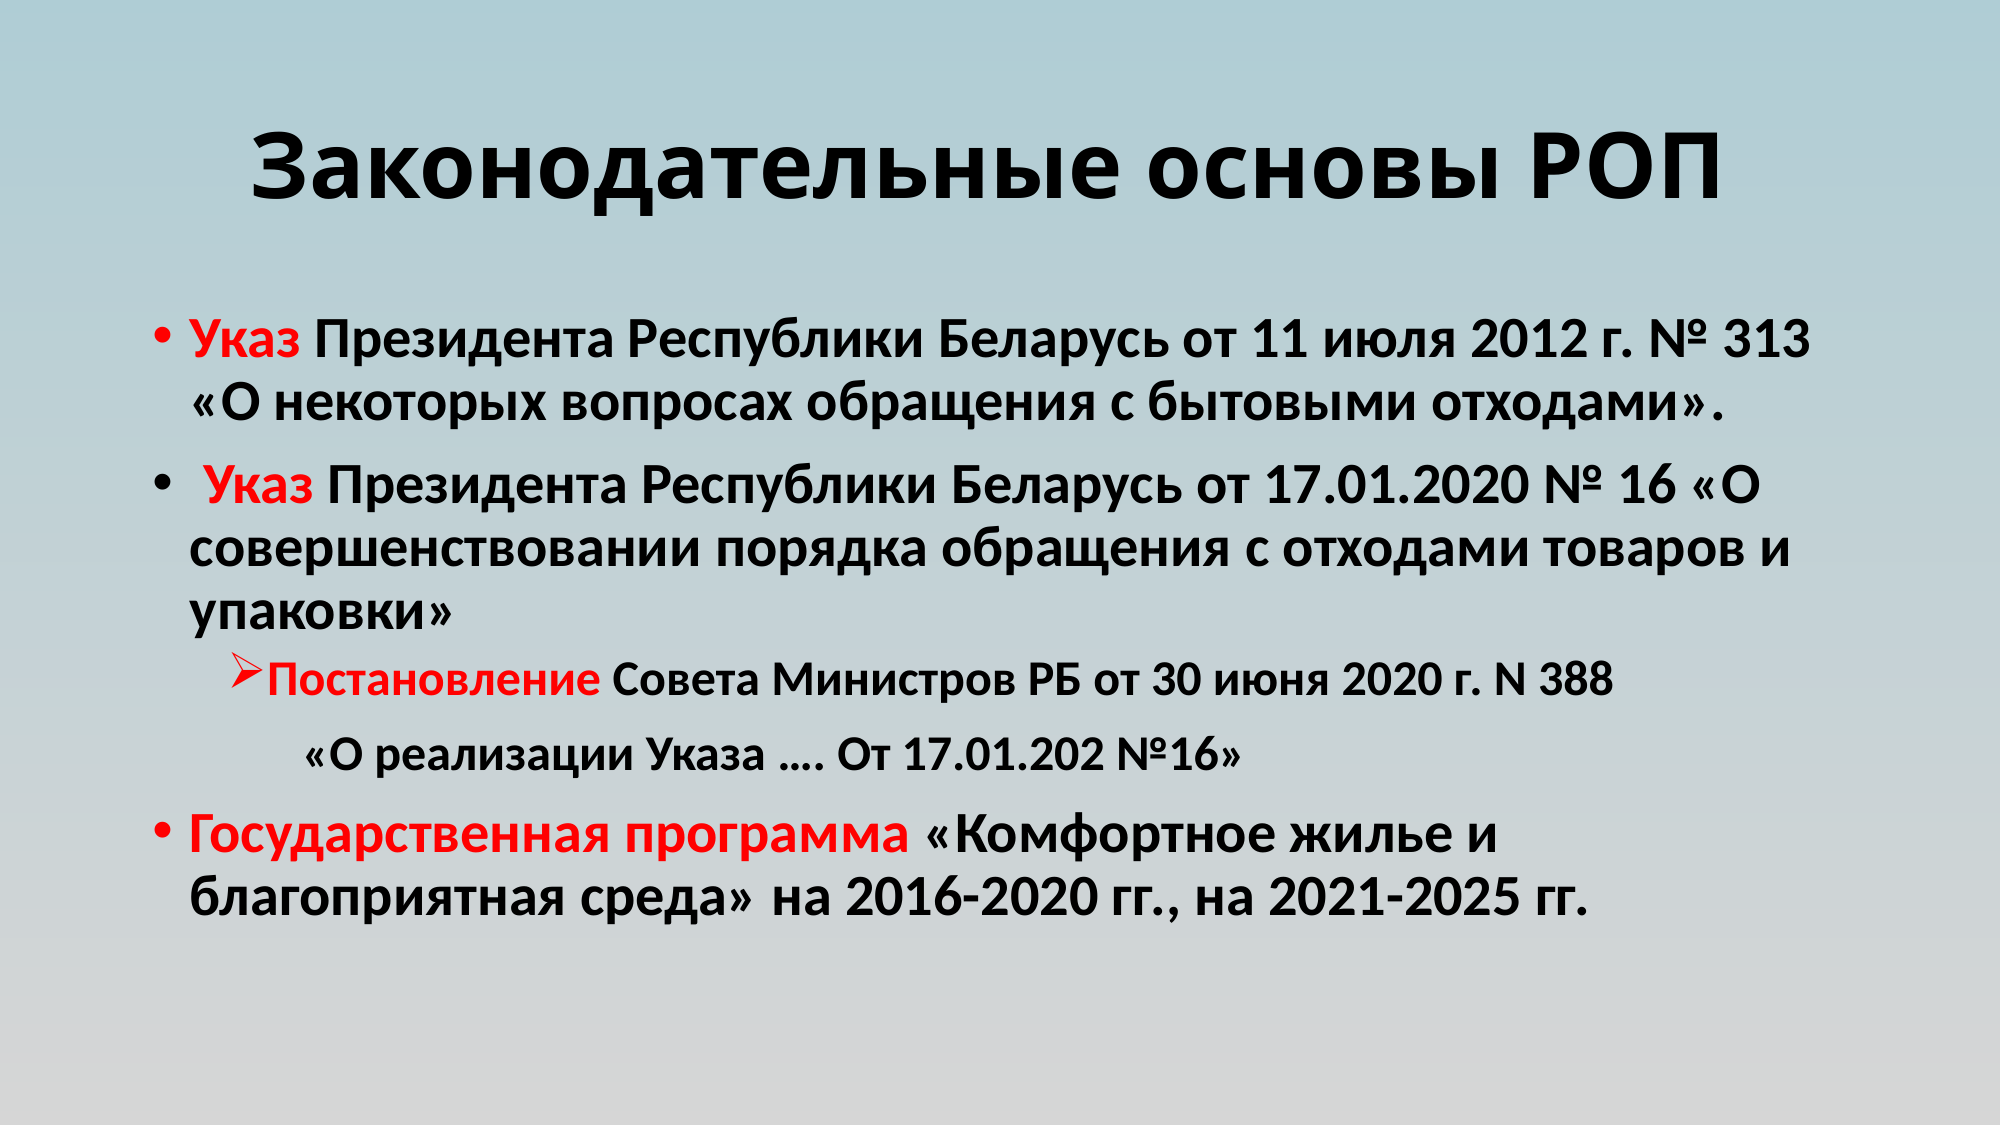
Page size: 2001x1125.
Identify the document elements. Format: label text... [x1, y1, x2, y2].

list Указ Президента Республики Беларусь от 11 июля 2012 г. № 313 «О некоторых вопросах обращения с бытовыми отходами». Указ Президента Республики Беларусь от 17.01.2020 № 16 «О совершенствовании порядка обращения с отходами товаров и упаковки» Постановление Совета Министров РБ от 30 июня 2020 г. N 388 «О реализации Указа …. От 17.01.202 №16» Государственная программа «Комфортное жилье и благоприятная среда» на 2016-2020 гг., на 2021-2025 гг. [137, 299, 1863, 1014]
title Законодательные основы РОП [137, 59, 1863, 278]
